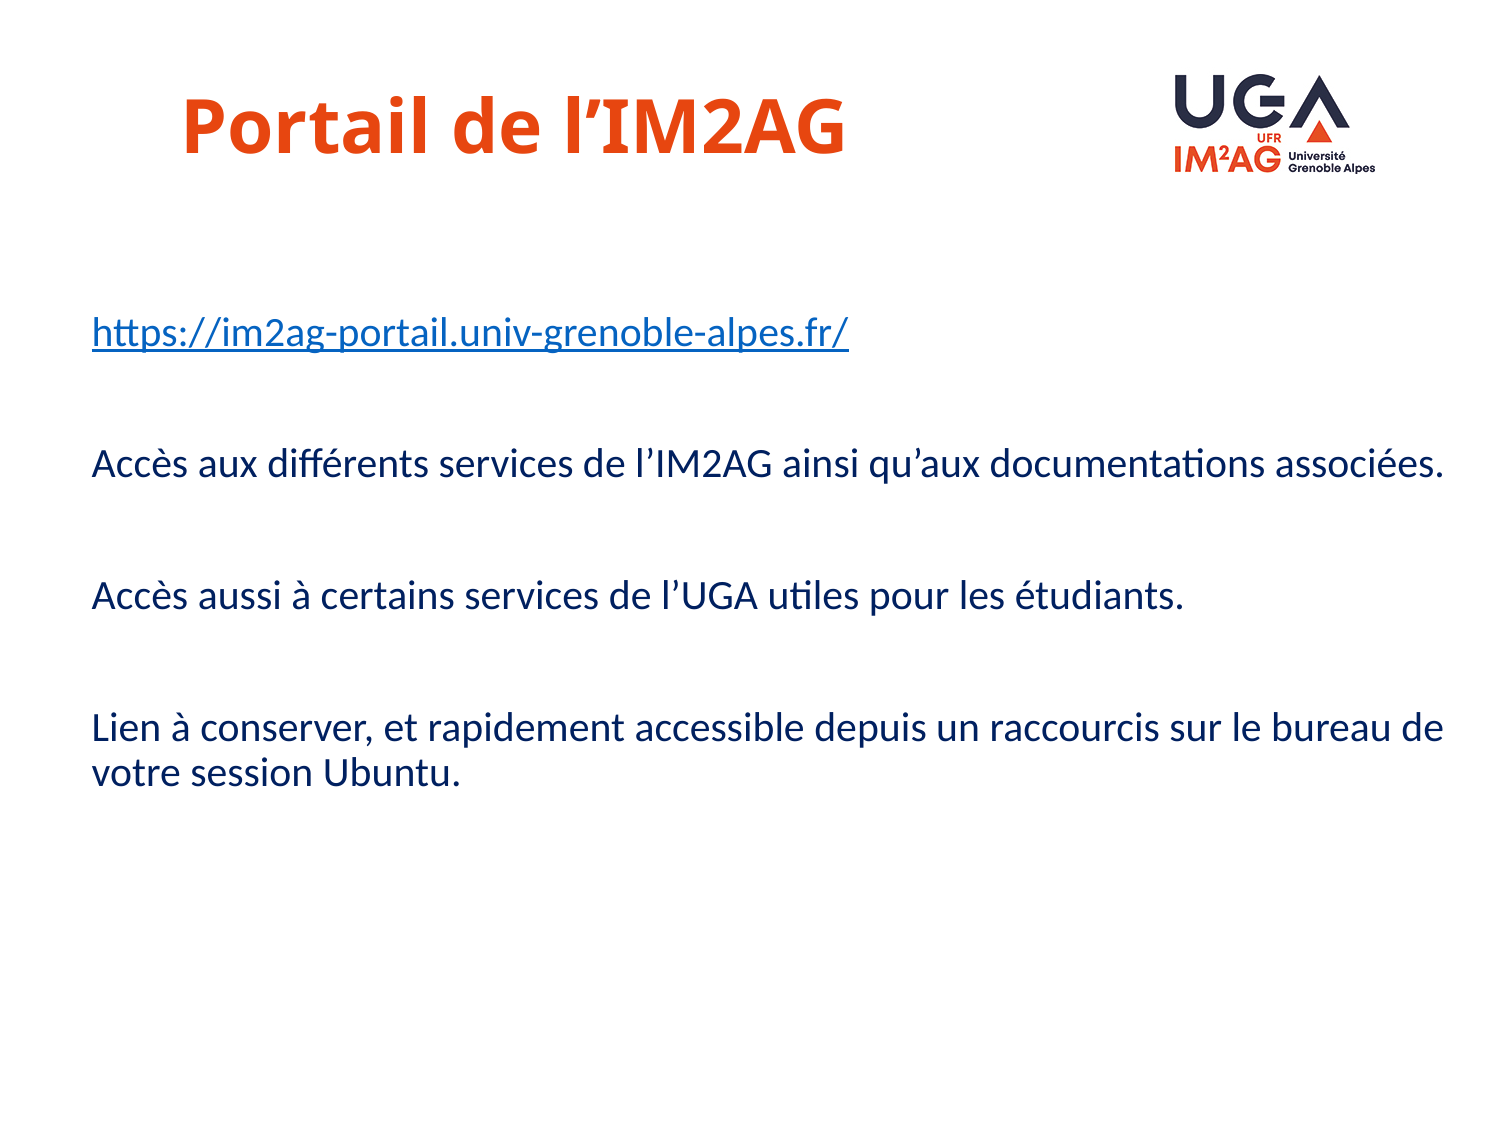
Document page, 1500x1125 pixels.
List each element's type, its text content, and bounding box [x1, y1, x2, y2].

picture [1175, 59, 1375, 174]
subtitle https://im2ag-portail.univ-grenoble-alpes.fr/ Accès aux différents services de l’IM2AG ainsi qu’aux documentations associées. Accès aussi à certains services de l’UGA utiles pour les étudiants. Lien à conserver, et rapidement accessible depuis un raccourcis sur le bureau de votre session Ubuntu. [76, 231, 1483, 1059]
title Portail de l’IM2AG [0, 78, 1084, 178]
